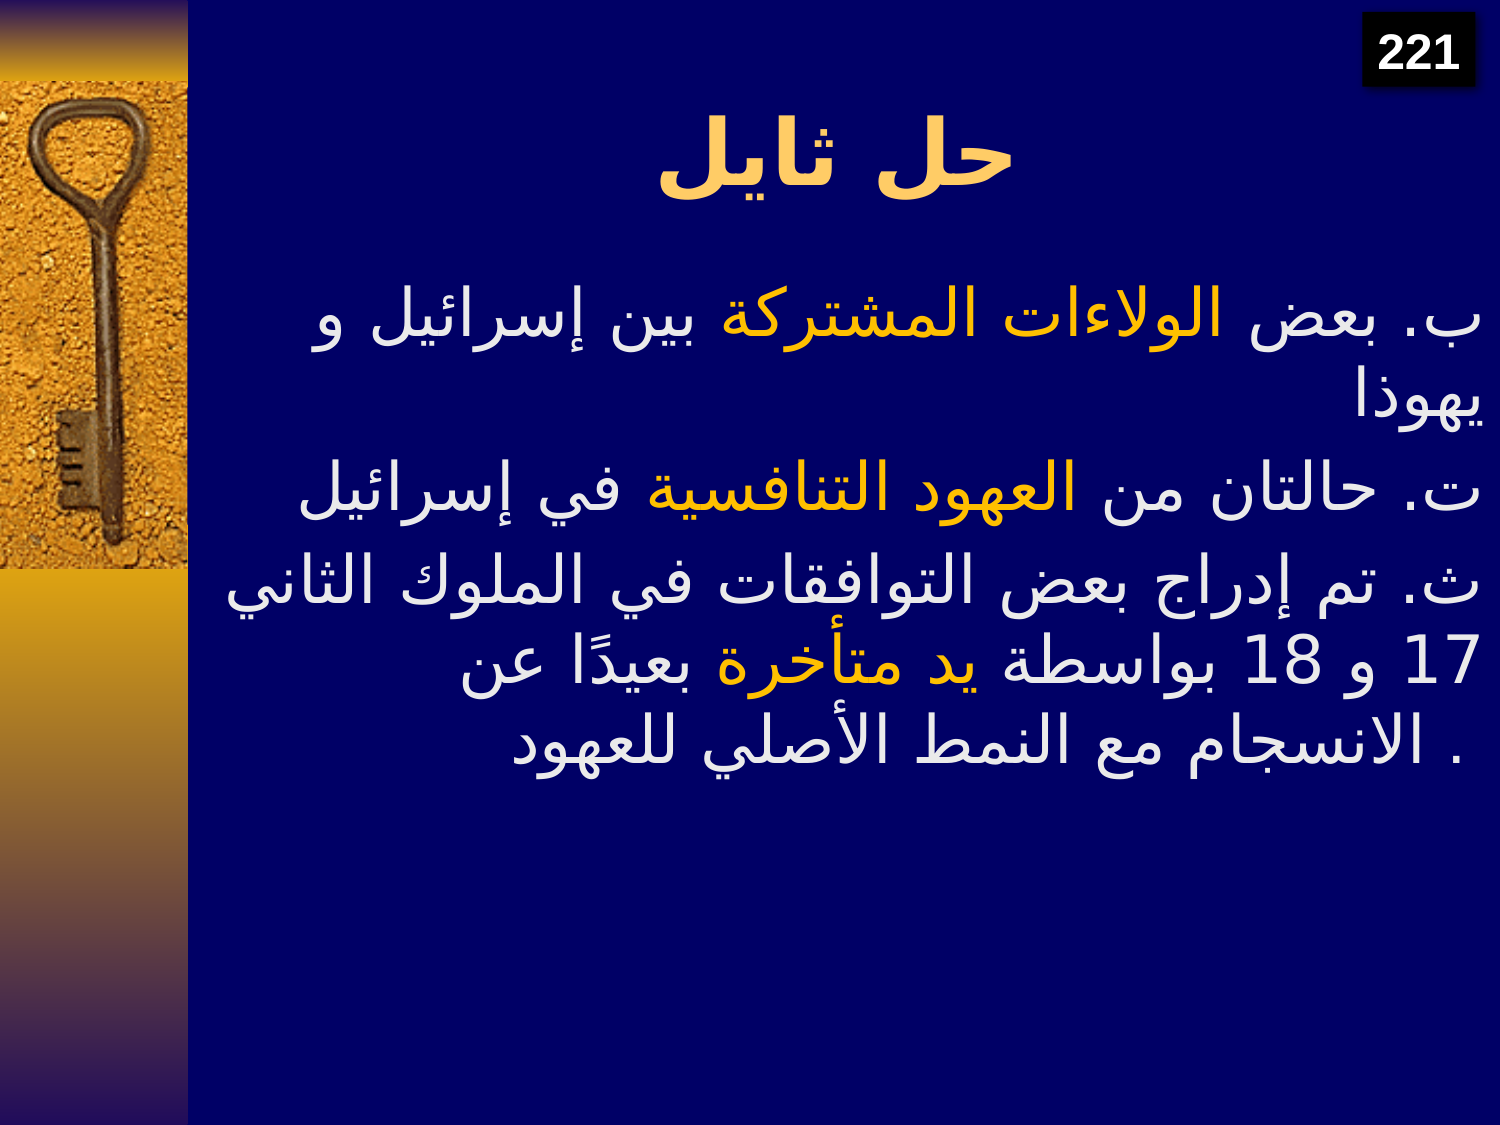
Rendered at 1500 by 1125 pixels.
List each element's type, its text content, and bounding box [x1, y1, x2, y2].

text_box 221 [1362, 11, 1476, 87]
title حل ثايل [200, 50, 1475, 248]
picture [0, 81, 188, 569]
list ب. بعض الولاءات المشتركة بين إسرائيل و يهوذا ت. حالتان من العهود التنافسية في إسرائيل ث. تم إدراج بعض التوافقات في الملوك الثاني 17 و 18 بواسطة يد متأخرة بعيدًا عن الانسجام مع النمط الأصلي للعهود . [200, 262, 1500, 1000]
